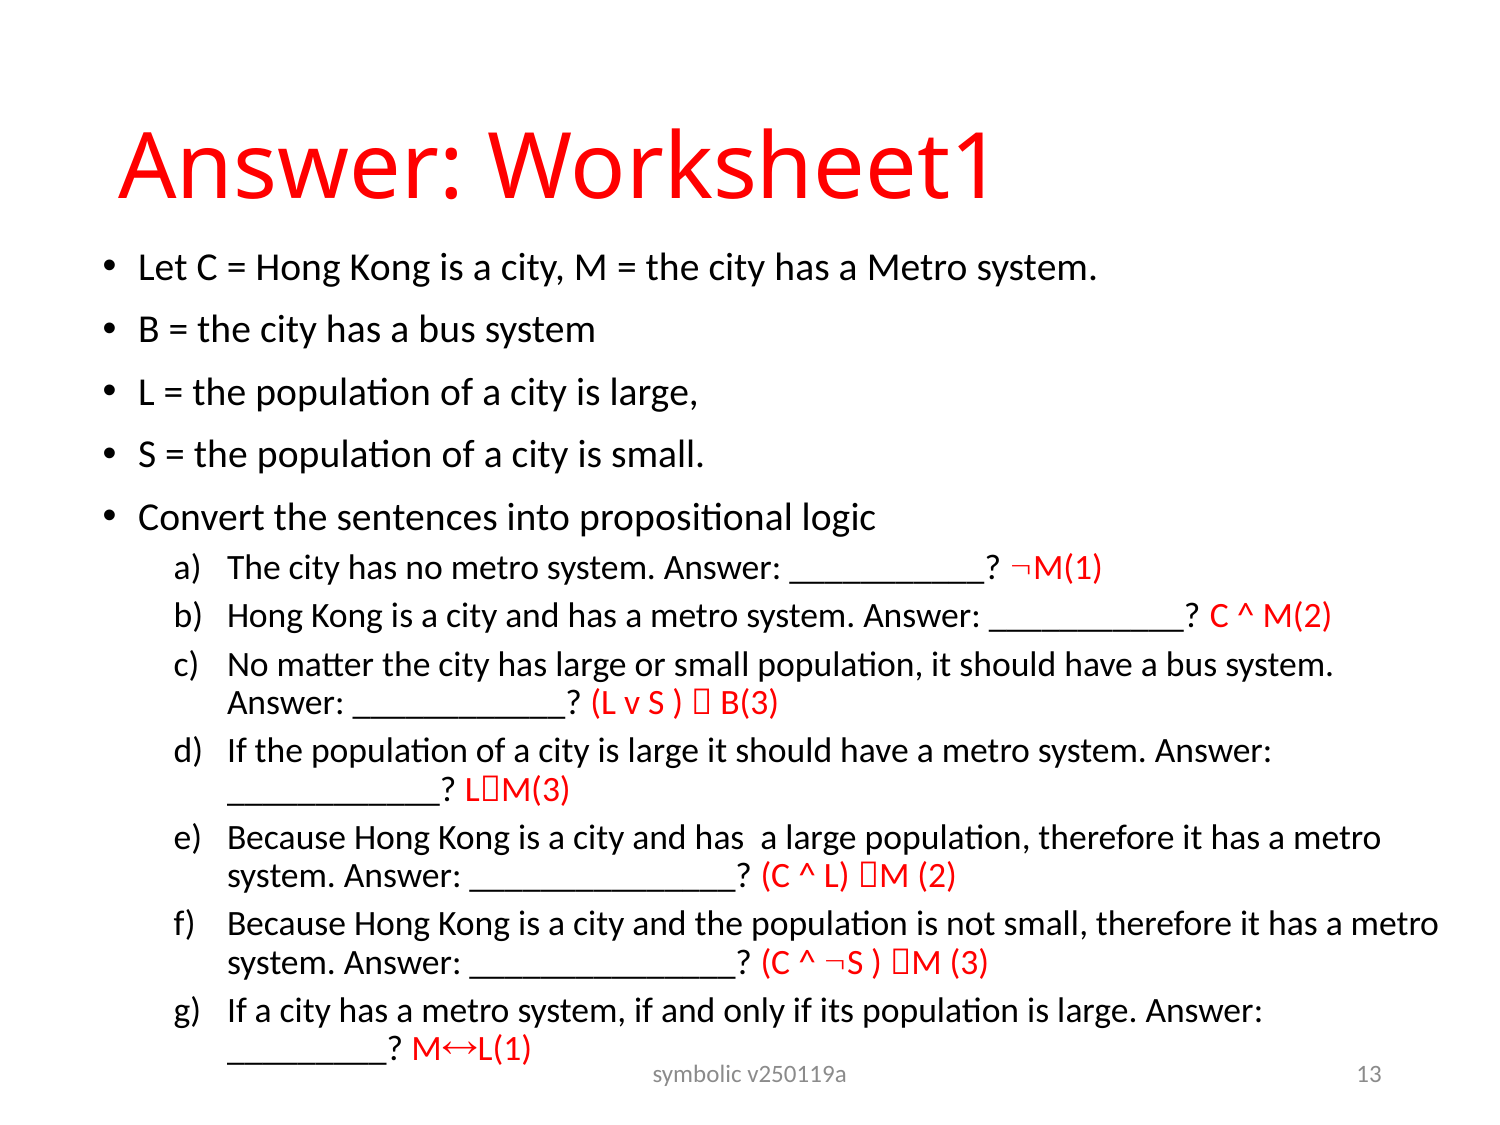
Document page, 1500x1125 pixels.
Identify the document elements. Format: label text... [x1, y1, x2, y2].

slide_number 13 [1059, 1042, 1397, 1103]
list Let C = Hong Kong is a city, M = the city has a Metro system. B = the city has a bus system L = the population of a city is large, S = the population of a city is small. Convert the sentences into propositional logic The city has no metro system. Answer: ___________? M(1) Hong Kong is a city and has a metro system. Answer: ___________? C ^ M(2) No matter the city has large or small population, it should have a bus system. Answer: ____________? (L v S )  B(3) If the population of a city is large it should have a metro system. Answer: ____________? LM(3) Because Hong Kong is a city and has a large population, therefore it has a metro system. Answer: _______________? (C ^ L) M (2) Because Hong Kong is a city and the population is not small, therefore it has a metro system. Answer: _______________? (C ^ S ) M (3) If a city has a metro system, if and only if its population is large. Answer: _________? ML(1) [87, 238, 1457, 1082]
title Answer: Worksheet1 [103, 59, 1397, 238]
footer symbolic v250119a [496, 1042, 1004, 1103]
